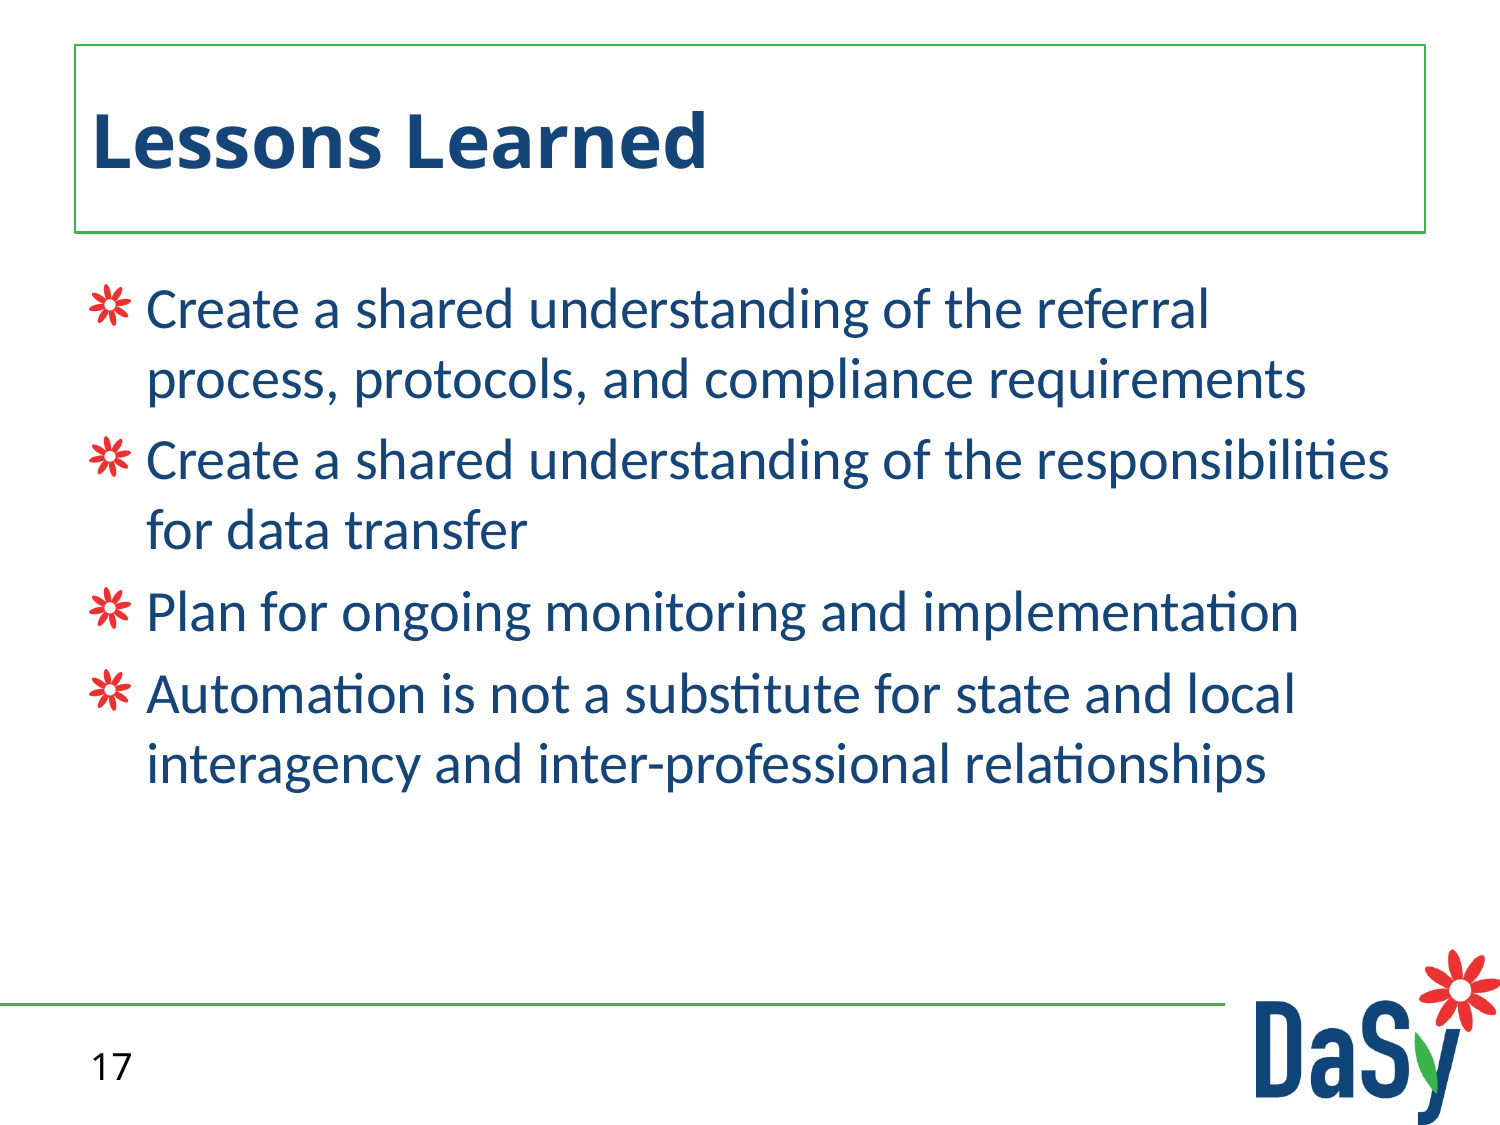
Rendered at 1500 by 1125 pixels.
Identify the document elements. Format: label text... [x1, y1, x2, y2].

picture [1256, 949, 1500, 1125]
picture [89, 436, 131, 477]
list Create a shared understanding of the referral process, protocols, and compliance requirements Create a shared understanding of the responsibilities for data transfer Plan for ongoing monitoring and implementation Automation is not a substitute for state and local interagency and inter-professional relationships [75, 262, 1425, 925]
picture [89, 669, 131, 711]
slide_number 17 [75, 1038, 425, 1098]
title Lessons Learned [74, 44, 1426, 234]
picture [89, 284, 131, 326]
picture [89, 587, 131, 629]
